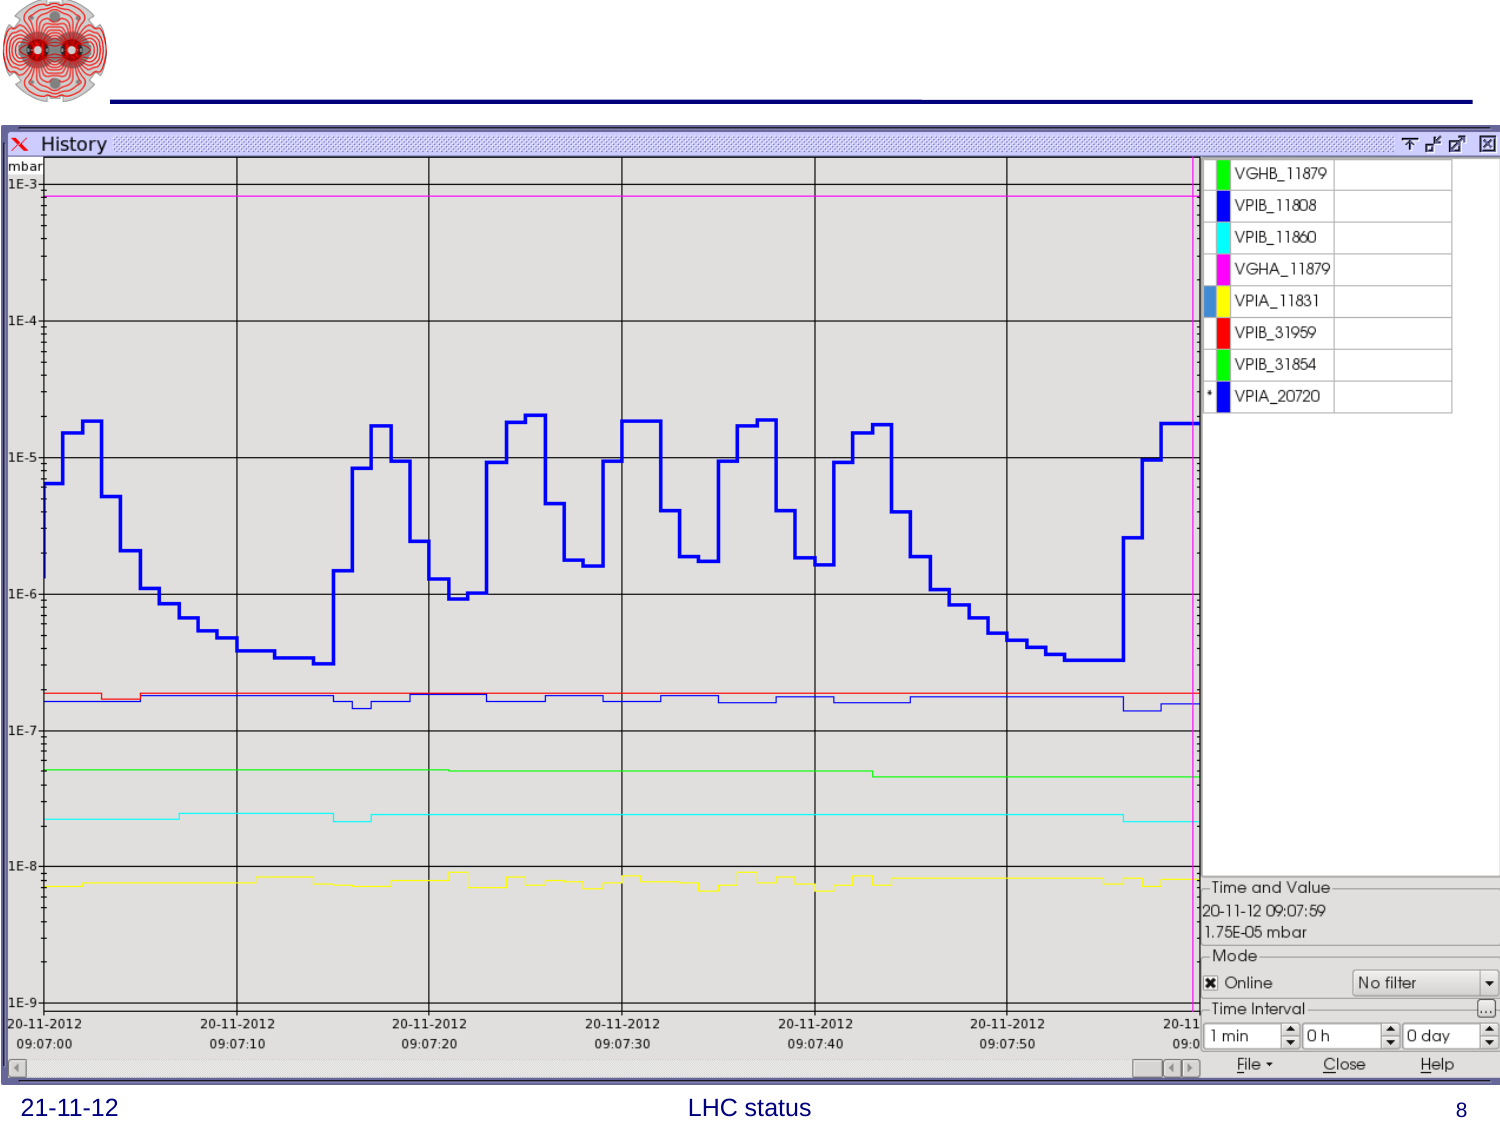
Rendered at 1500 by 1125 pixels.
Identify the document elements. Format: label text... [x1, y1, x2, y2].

picture [0, 0, 108, 103]
picture [1, 125, 1500, 1085]
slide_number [5, 1093, 356, 1125]
footer LHC status [512, 1093, 988, 1125]
slide_number 8 [1131, 1093, 1483, 1125]
